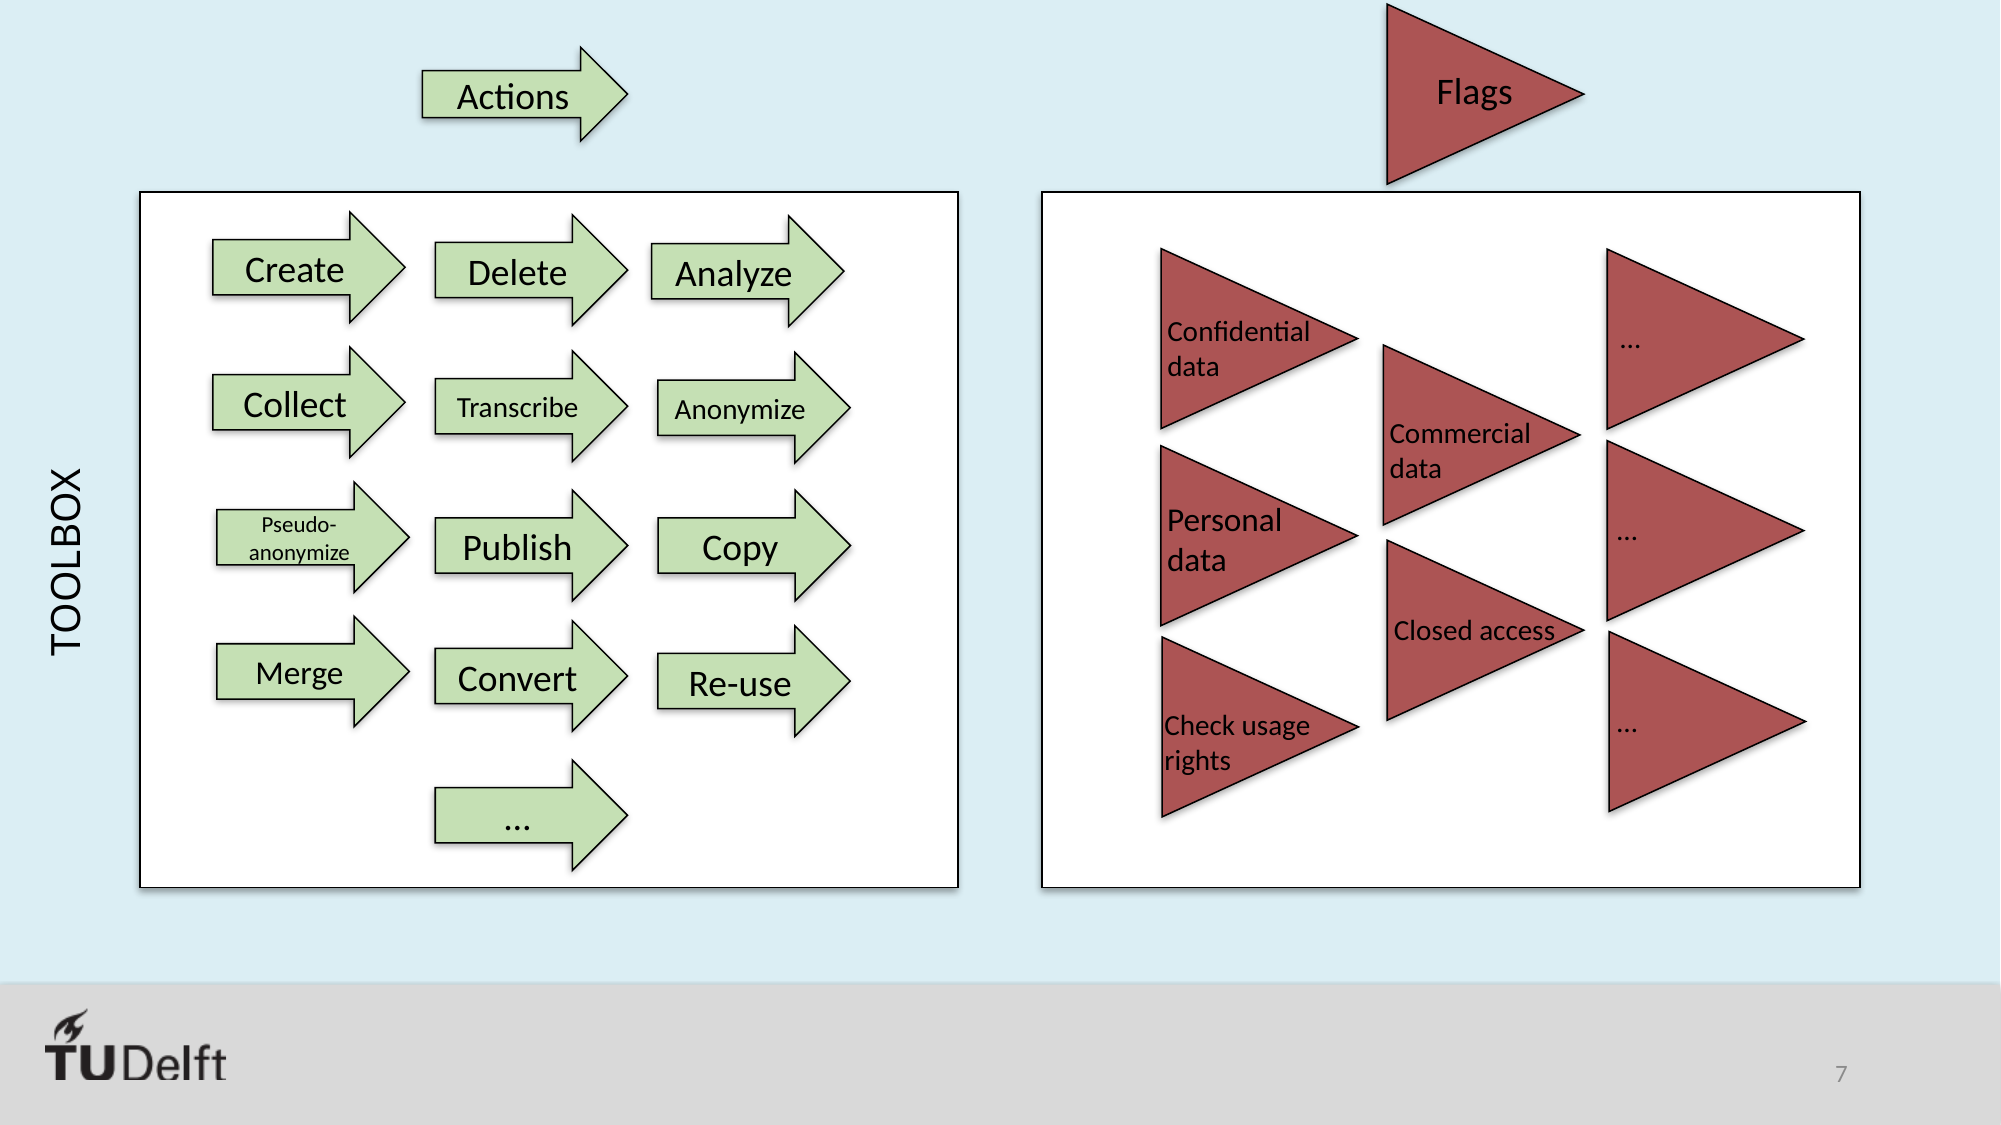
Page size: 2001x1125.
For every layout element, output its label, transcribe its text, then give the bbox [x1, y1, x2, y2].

slide_number 7 [1412, 1042, 1863, 1103]
text_box [1606, 247, 1745, 311]
text_box Copy [657, 488, 852, 603]
text_box Transcribe [434, 349, 629, 464]
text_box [1151, 445, 1358, 626]
text_box Pseudo-anonymize [216, 480, 411, 595]
text_box Flags [1372, 60, 1578, 120]
text_box [1386, 120, 1530, 186]
text_box Re-use [657, 623, 852, 739]
text_box … [434, 758, 629, 873]
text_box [1602, 440, 1816, 621]
text_box Analyze [650, 214, 846, 329]
text_box [1386, 2, 1512, 60]
text_box Delete [434, 212, 629, 328]
text_box Collect [212, 345, 407, 460]
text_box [1149, 636, 1359, 818]
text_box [1374, 344, 1581, 526]
text_box Actions [421, 45, 629, 143]
text_box Create [212, 210, 407, 325]
text_box Merge [216, 614, 411, 729]
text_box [1602, 631, 1816, 812]
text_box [1152, 248, 1358, 429]
text_box Anonymize [657, 350, 852, 465]
text_box Convert [434, 618, 629, 734]
text_box Publish [434, 488, 629, 603]
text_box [1378, 539, 1592, 721]
text_box … [1605, 311, 1819, 362]
text_box [1606, 362, 1756, 431]
text_box [1578, 90, 1586, 98]
